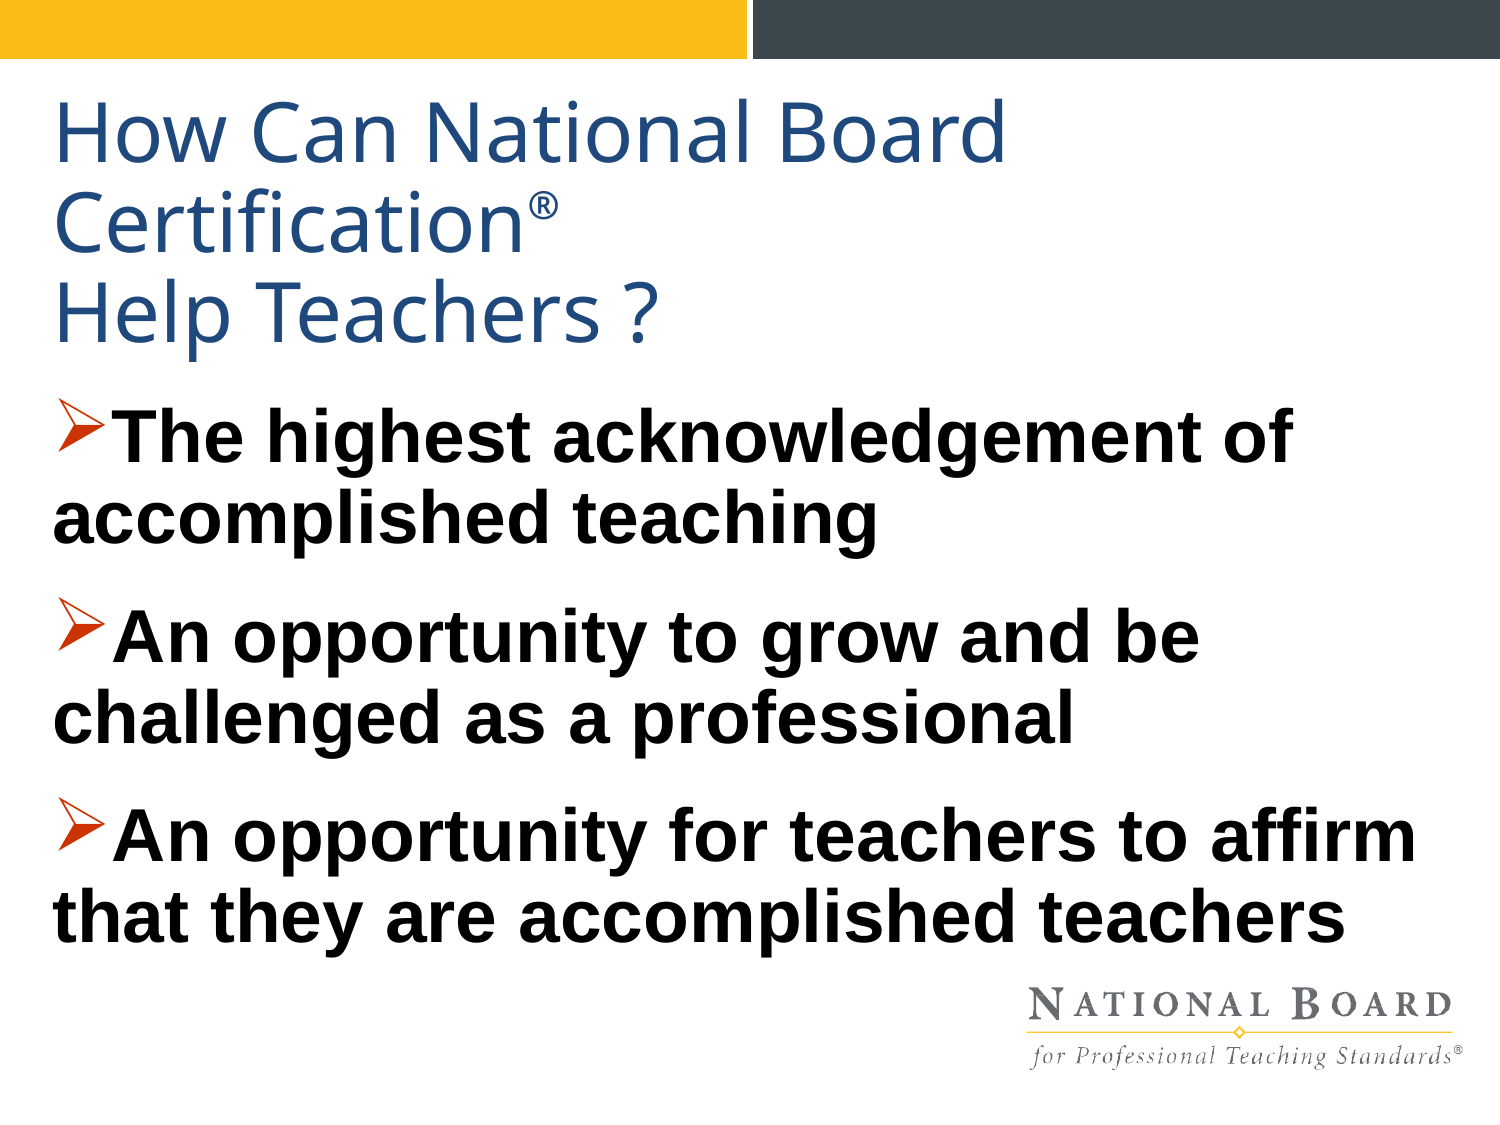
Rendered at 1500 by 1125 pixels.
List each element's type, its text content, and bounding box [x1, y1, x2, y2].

text_box How Can National Board Certification® Help Teachers ? The highest acknowledgement of accomplished teaching An opportunity to grow and be challenged as a professional An opportunity for teachers to affirm that they are accomplished teachers [37, 83, 1500, 967]
picture [1029, 1045, 1215, 1070]
picture [1226, 1045, 1451, 1070]
